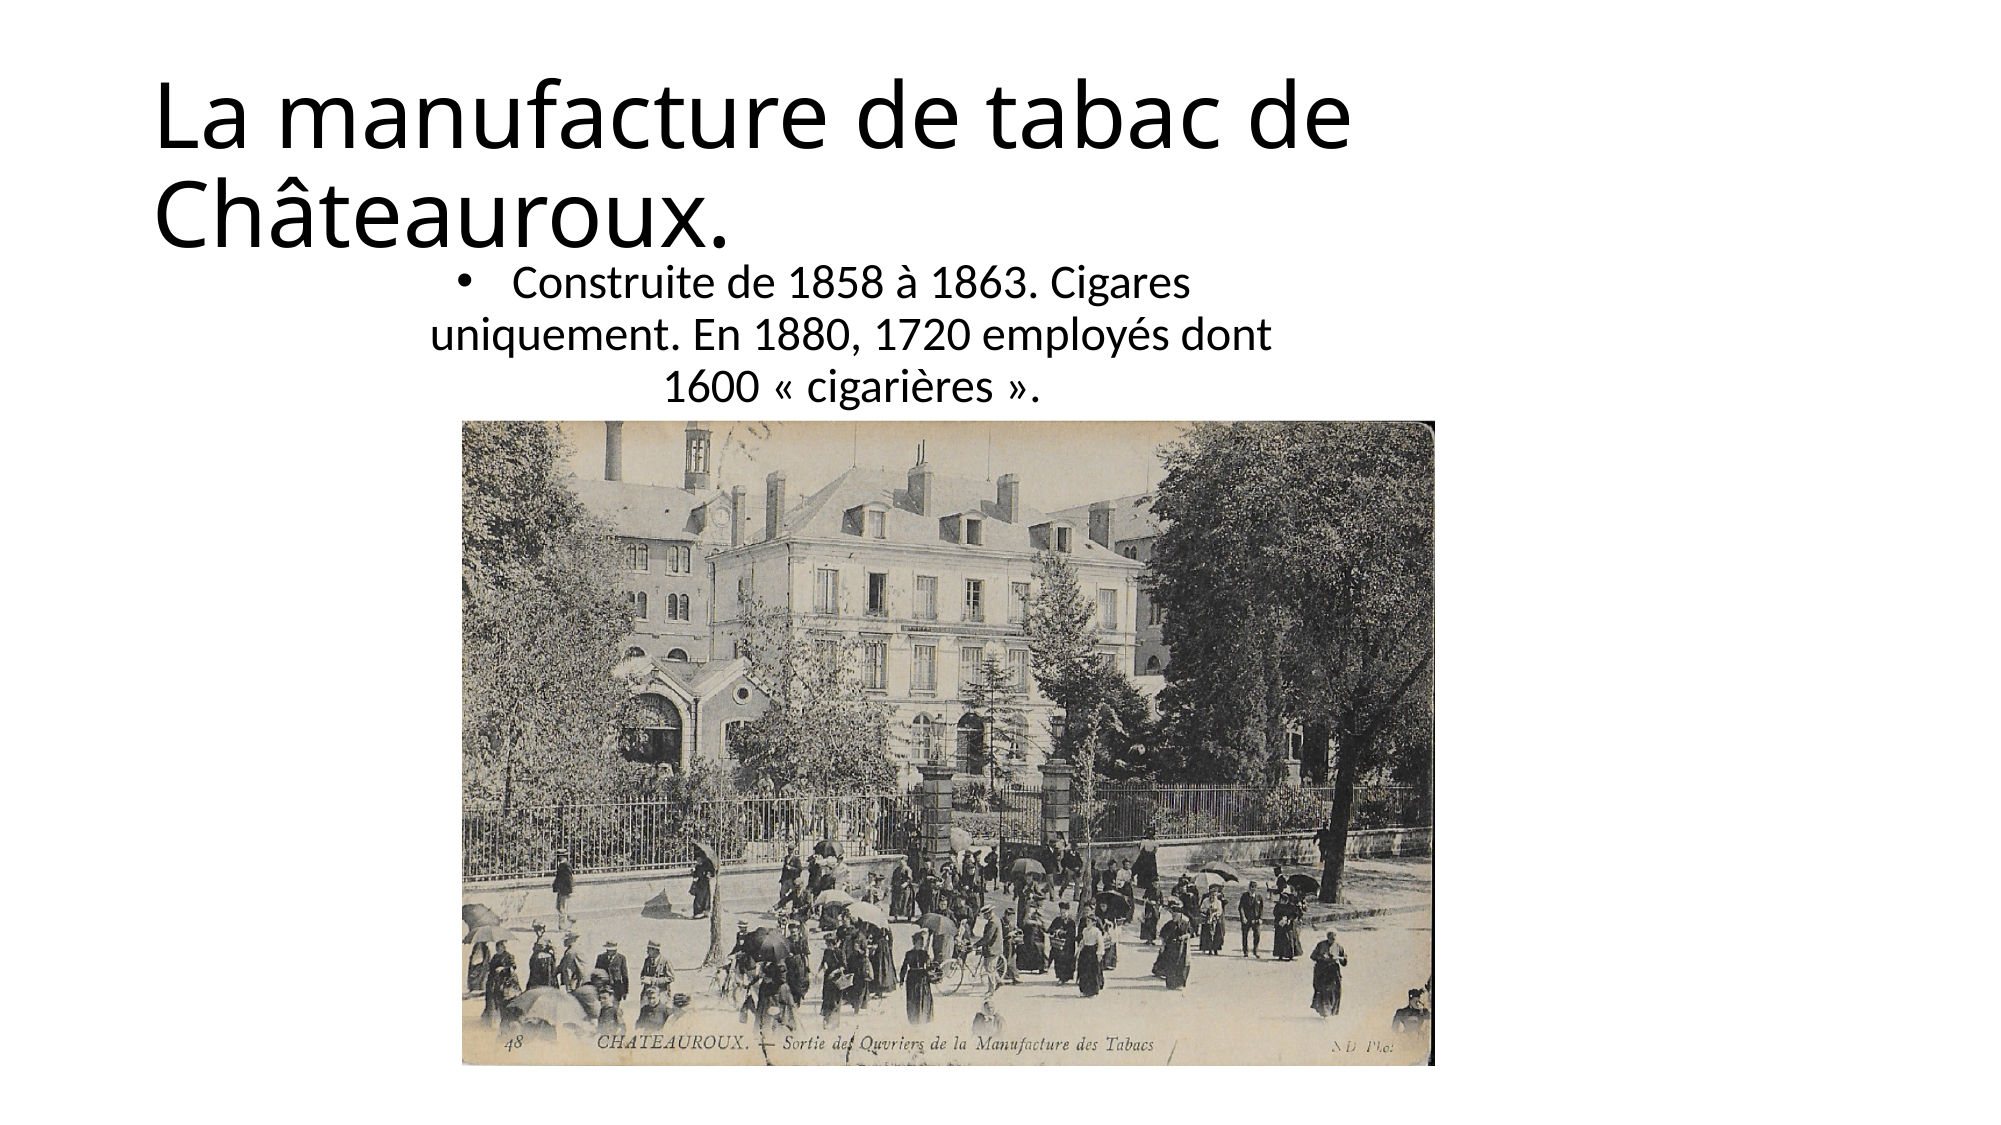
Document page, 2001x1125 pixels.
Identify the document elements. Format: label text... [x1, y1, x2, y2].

picture [1270, 421, 1435, 1065]
title La manufacture de tabac de Châteauroux. [137, 59, 1863, 278]
picture [463, 421, 625, 1065]
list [625, 256, 1270, 1125]
list Construite de 1858 à 1863. Cigares uniquement. En 1880, 1720 employés dont 1600 « cigarières ». [367, 249, 1303, 421]
